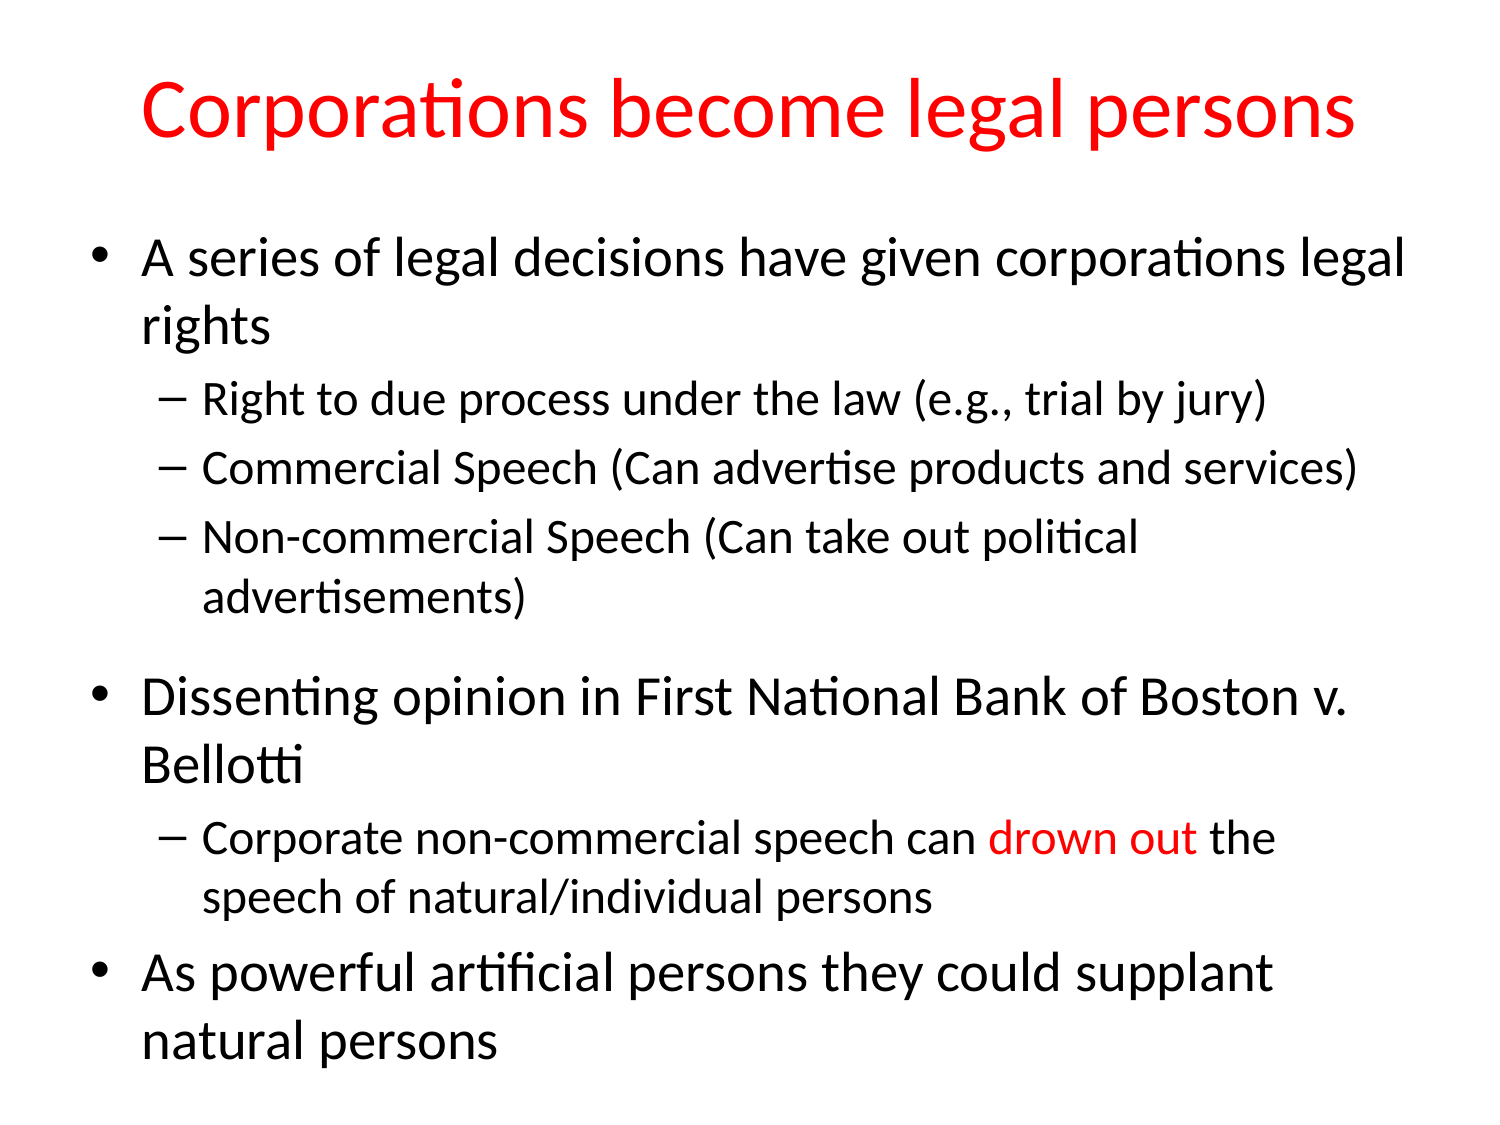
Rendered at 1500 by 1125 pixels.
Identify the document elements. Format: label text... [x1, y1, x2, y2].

title Corporations become legal persons [75, 45, 1425, 163]
list A series of legal decisions have given corporations legal rights Right to due process under the law (e.g., trial by jury) Commercial Speech (Can advertise products and services) Non-commercial Speech (Can take out political advertisements) Dissenting opinion in First National Bank of Boston v. Bellotti Corporate non-commercial speech can drown out the speech of natural/individual persons As powerful artificial persons they could supplant natural persons [75, 212, 1425, 1088]
